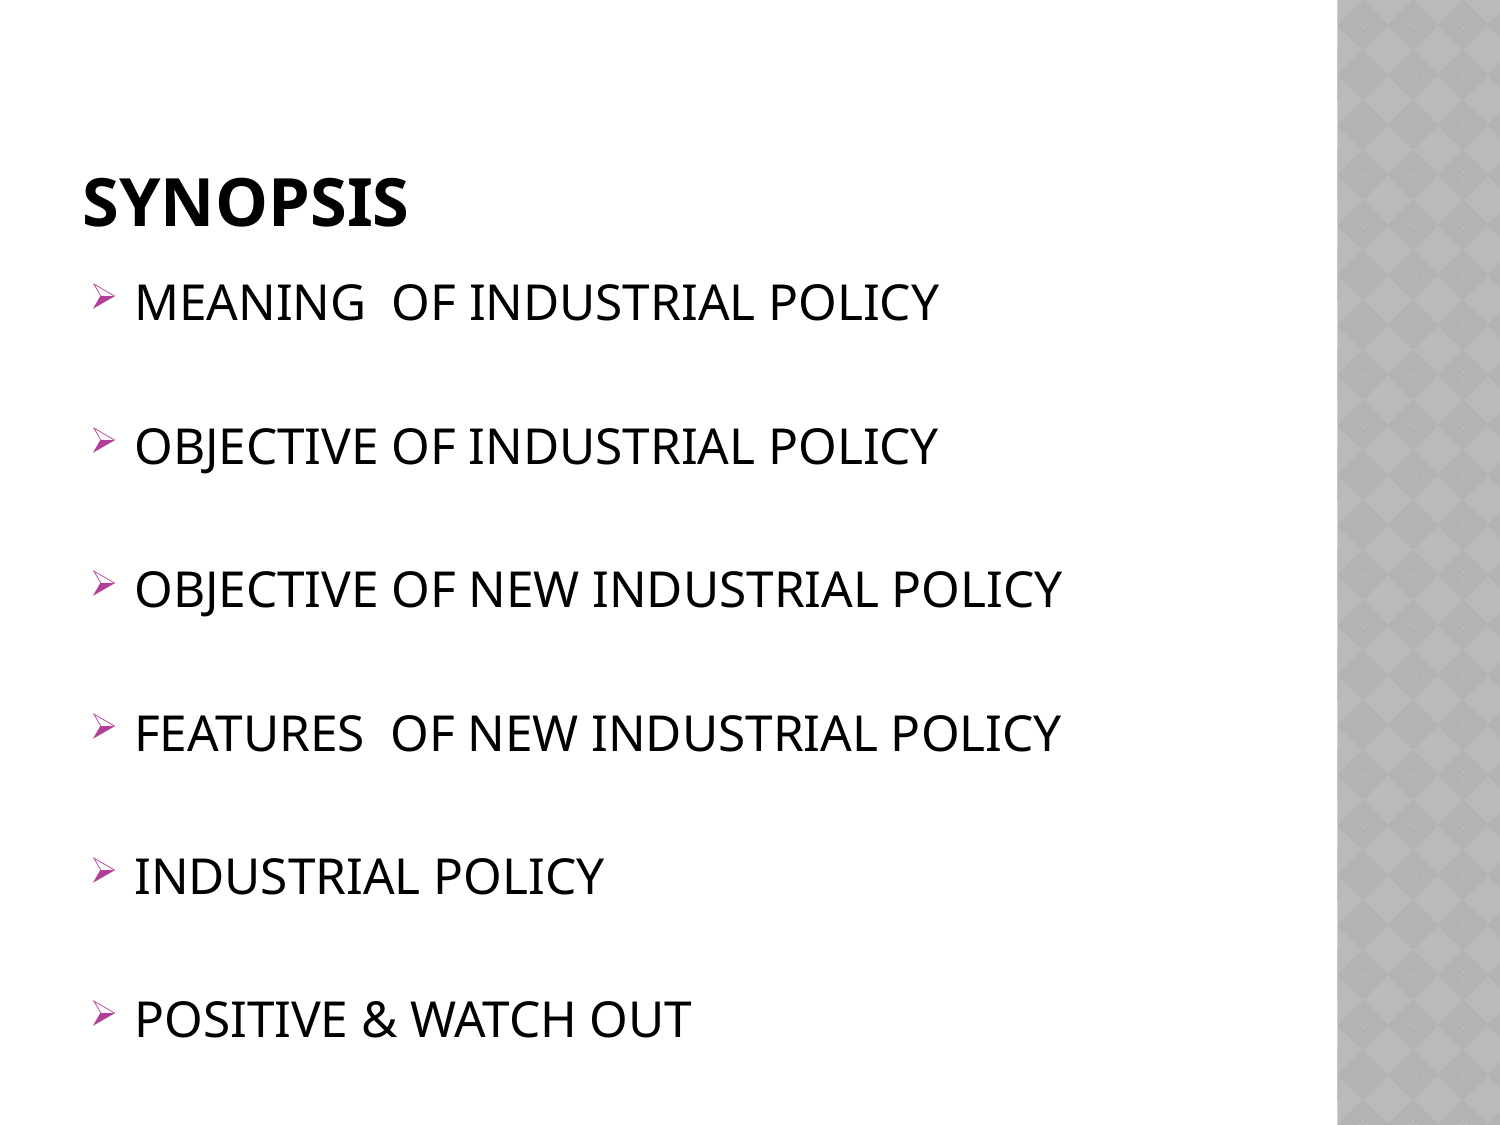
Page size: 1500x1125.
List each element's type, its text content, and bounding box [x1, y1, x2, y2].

list MEANING OF INDUSTRIAL POLICY OBJECTIVE OF INDUSTRIAL POLICY OBJECTIVE OF NEW INDUSTRIAL POLICY FEATURES OF NEW INDUSTRIAL POLICY INDUSTRIAL POLICY POSITIVE & WATCH OUT [75, 264, 1263, 1059]
title SYNOPSIS [75, 52, 1263, 240]
